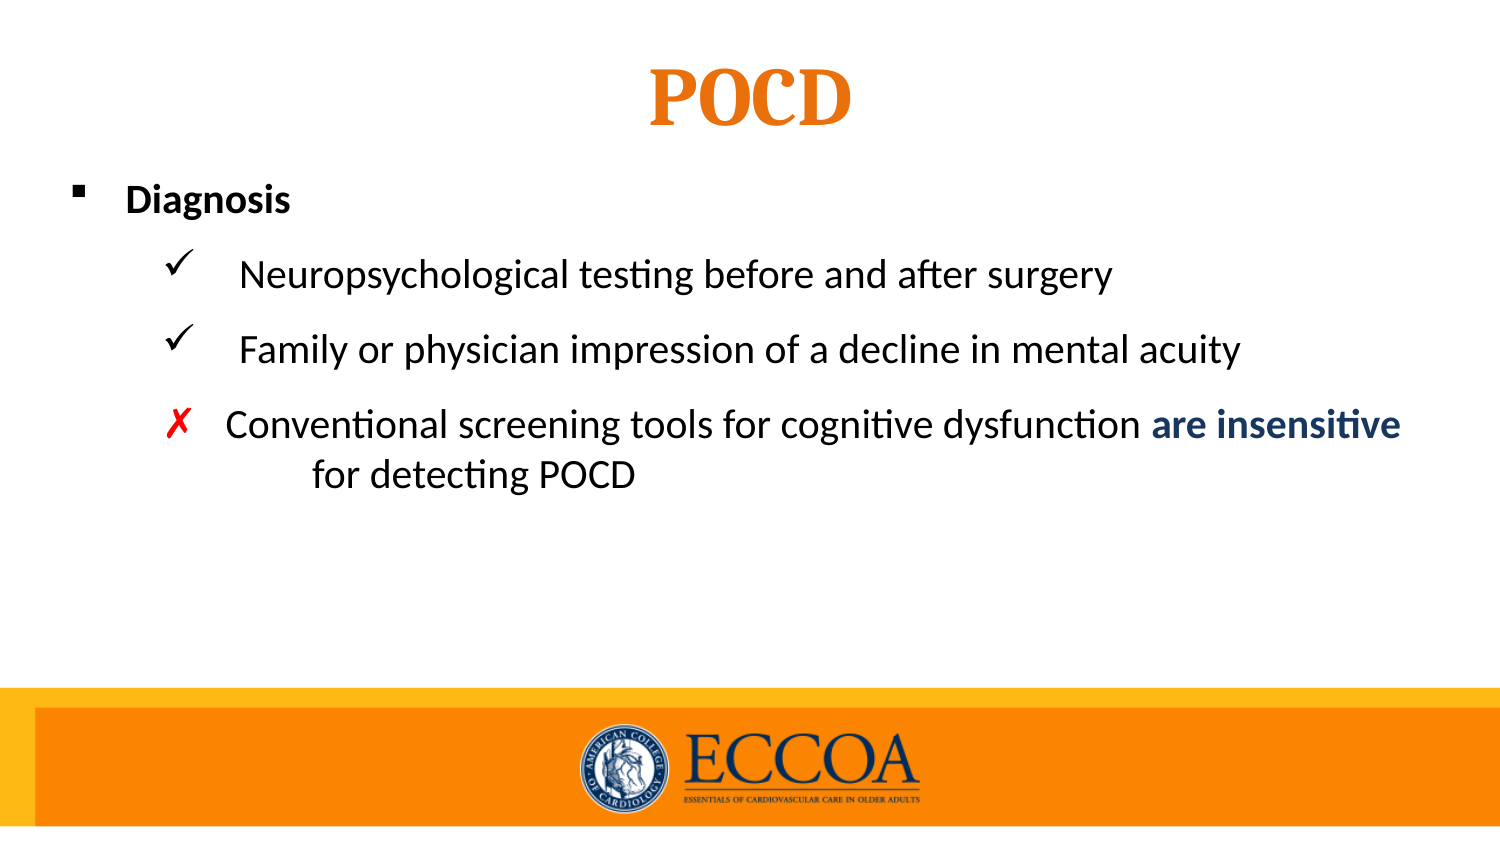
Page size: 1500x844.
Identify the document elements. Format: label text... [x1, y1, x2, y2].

picture [0, 0, 1500, 844]
list Diagnosis Neuropsychological testing before and after surgery Family or physician impression of a decline in mental acuity ✗ Conventional screening tools for cognitive dysfunction are insensitive for detecting POCD [54, 164, 1443, 811]
title POCD [38, 22, 1464, 163]
